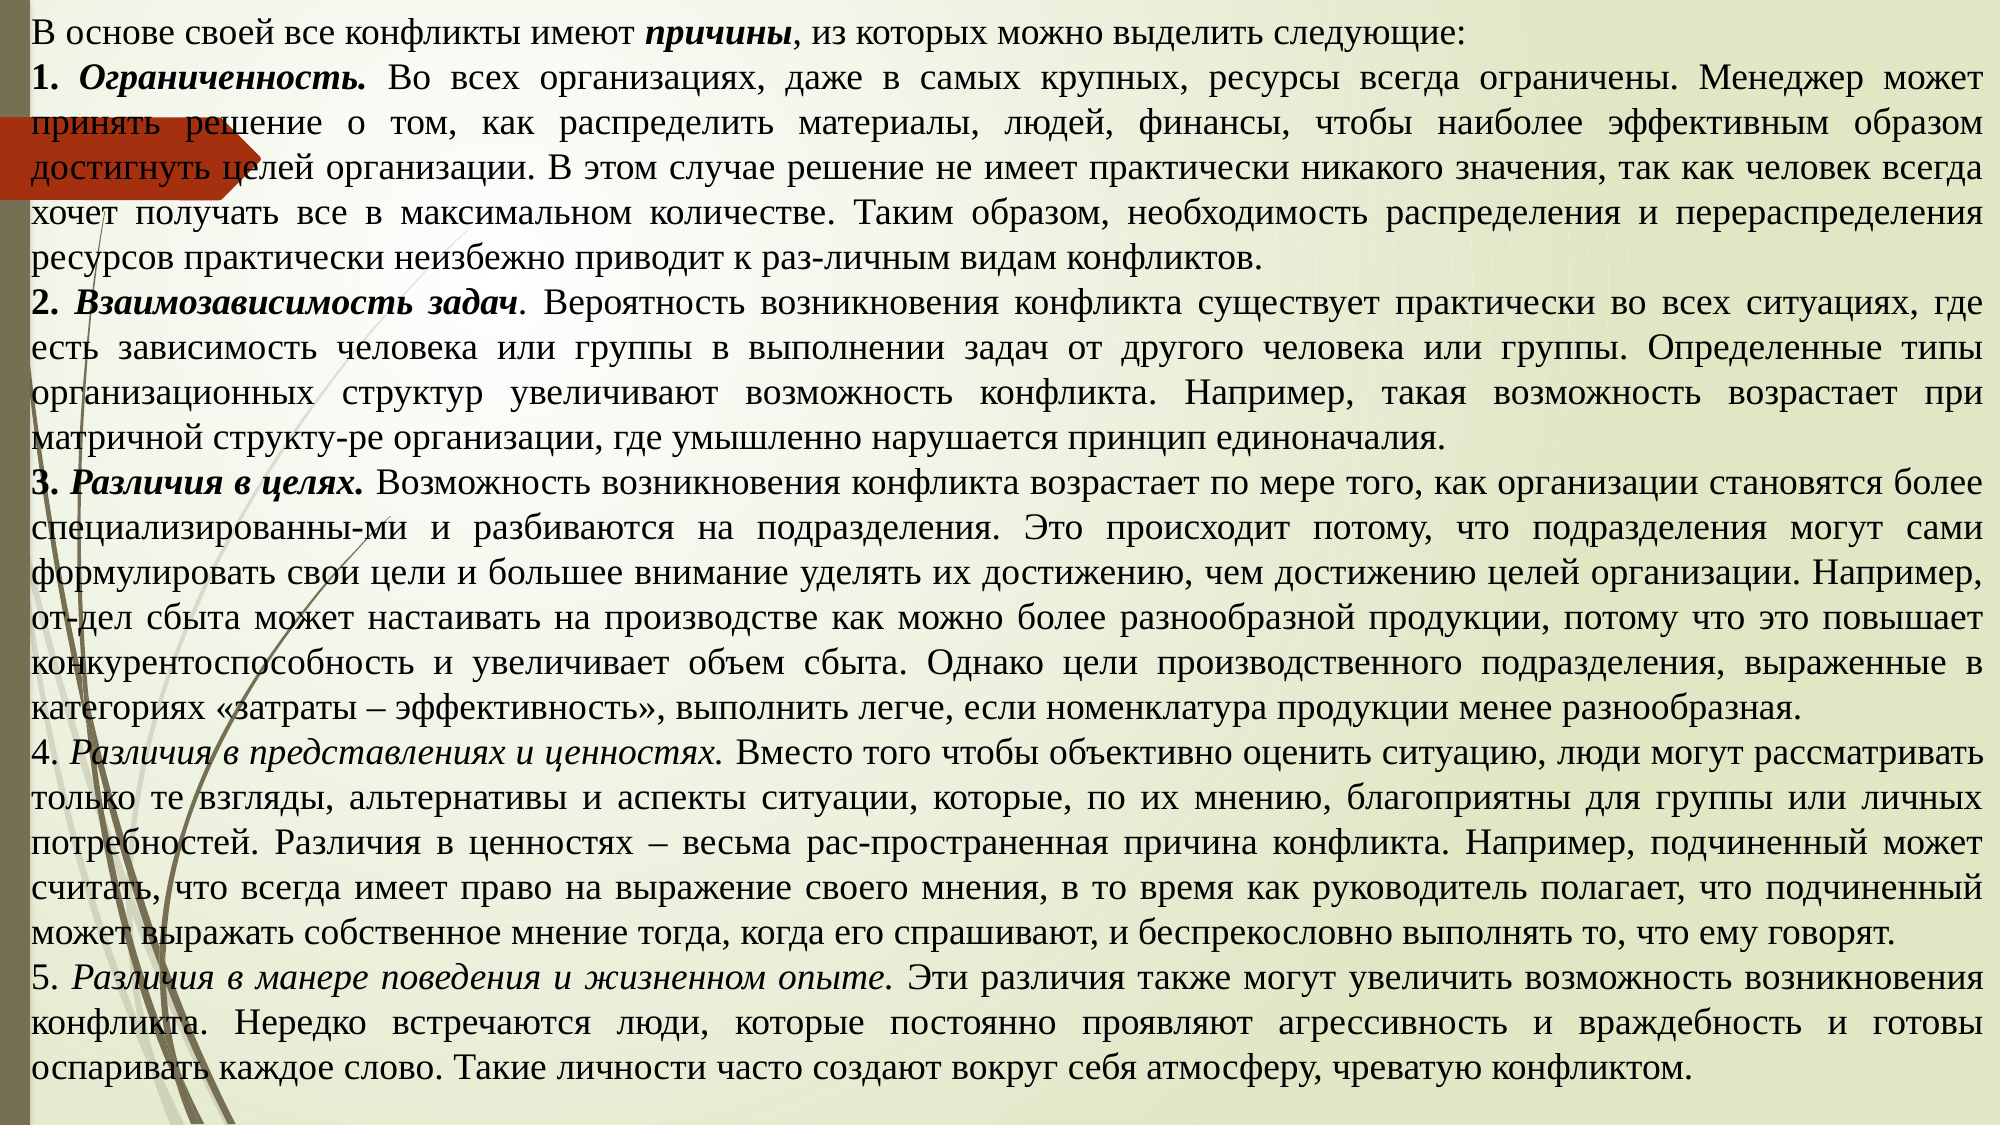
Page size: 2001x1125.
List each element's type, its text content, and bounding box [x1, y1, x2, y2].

text_box В основе своей все конфликты имеют причины, из которых можно выделить следующие: 1. Ограниченность. Во всех организациях, даже в самых крупных, ресурсы всегда ограничены. Менеджер может принять решение о том, как распределить материалы, людей, финансы, чтобы наиболее эффективным образом достигнуть целей организации. В этом случае решение не имеет практически никакого значения, так как человек всегда хочет получать все в максимальном количестве. Таким образом, необходимость распределения и перераспределения ресурсов практически неизбежно приводит к раз-личным видам конфликтов. 2. Взаимозависимость задач. Вероятность возникновения конфликта существует практически во всех ситуациях, где есть зависимость человека или группы в выполнении задач от другого человека или группы. Определенные типы организационных структур увеличивают возможность конфликта. Например, такая возможность возрастает при матричной структу-ре организации, где умышленно нарушается принцип единоначалия. 3. Различия в целях. Возможность возникновения конфликта возрастает по мере того, как организации становятся более специализированны-ми и разбиваются на подразделения. Это происходит потому, что подразделения могут сами формулировать свои цели и большее внимание уделять их достижению, чем достижению целей организации. Например, от-дел сбыта может настаивать на производстве как можно более разнообразной продукции, потому что это повышает конкурентоспособность и увеличивает объем сбыта. Однако цели производственного подразделения, выраженные в категориях «затраты – эффективность», выполнить легче, если номенклатура продукции менее разнообразная. 4. Различия в представлениях и ценностях. Вместо того чтобы объективно оценить ситуацию, люди могут рассматривать только те взгляды, альтернативы и аспекты ситуации, которые, по их мнению, благоприятны для группы или личных потребностей. Различия в ценностях – весьма рас-пространенная причина конфликта. Например, подчиненный может считать, что всегда имеет право на выражение своего мнения, в то время как руководитель полагает, что подчиненный может выражать собственное мнение тогда, когда его спрашивают, и беспрекословно выполнять то, что ему говорят. 5. Различия в манере поведения и жизненном опыте. Эти различия также могут увеличить возможность возникновения конфликта. Нередко встречаются люди, которые постоянно проявляют агрессивность и враждебность и готовы оспаривать каждое слово. Такие личности часто создают вокруг себя атмосферу, чреватую конфликтом. [16, 0, 2000, 1095]
